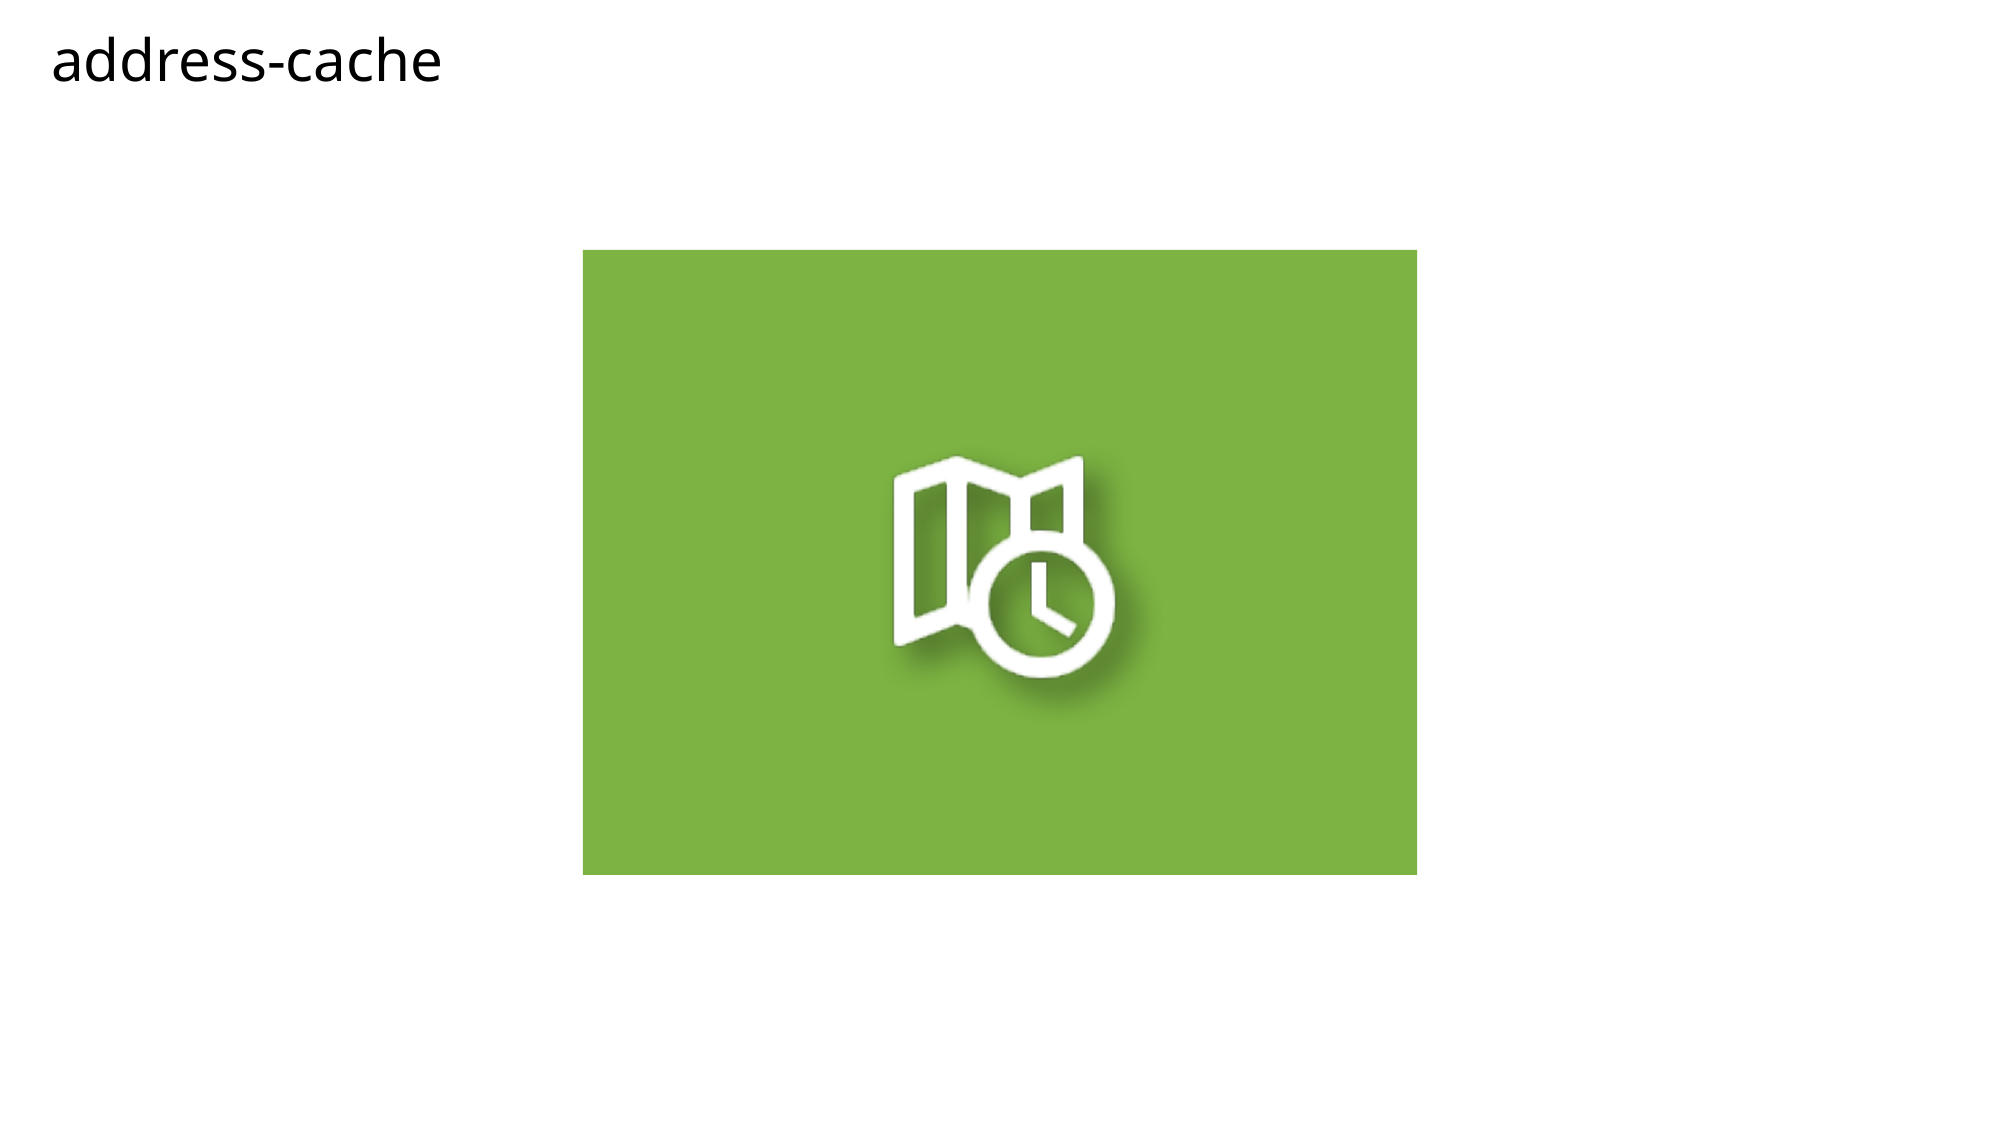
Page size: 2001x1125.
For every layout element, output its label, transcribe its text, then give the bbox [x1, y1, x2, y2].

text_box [582, 249, 1418, 875]
title address-cache [35, 22, 1965, 104]
